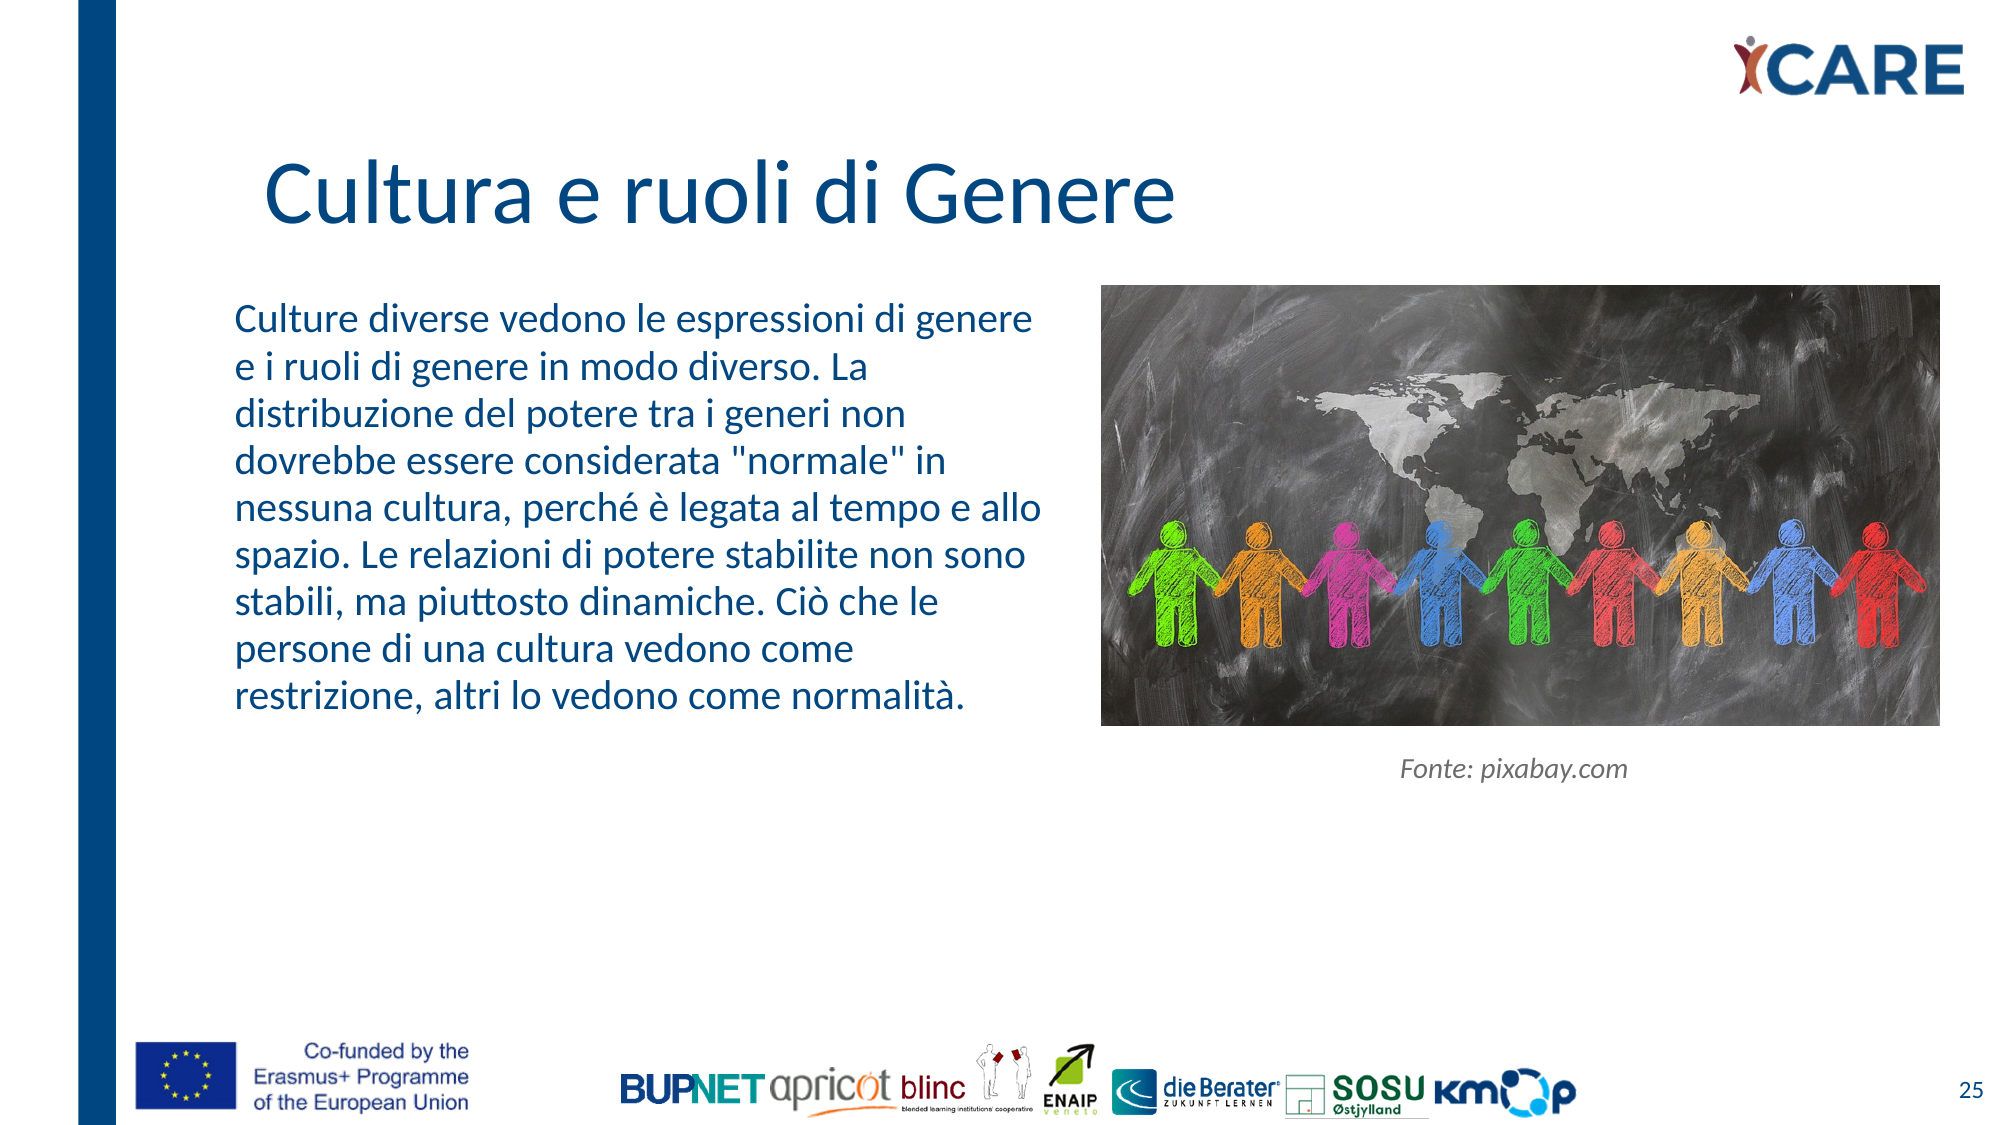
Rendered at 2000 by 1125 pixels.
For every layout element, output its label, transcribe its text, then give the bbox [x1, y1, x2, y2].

slide_number 25 [1737, 1055, 2000, 1122]
text_box Cultura e ruoli di Genere [249, 137, 1825, 382]
list Culture diverse vedono le espressioni di genere e i ruoli di genere in modo diverso. La distribuzione del potere tra i generi non dovrebbe essere considerata "normale" in nessuna cultura, perché è legata al tempo e allo spazio. Le relazioni di potere stabilite non sono stabili, ma piuttosto dinamiche. Ciò che le persone di una cultura vedono come restrizione, altri lo vedono come normalità. [219, 287, 1058, 876]
text_box Fonte: pixabay.com [1124, 742, 1905, 792]
picture [115, 1023, 486, 1125]
picture [621, 1041, 1579, 1119]
picture [1101, 285, 1940, 726]
picture [1734, 34, 1967, 113]
